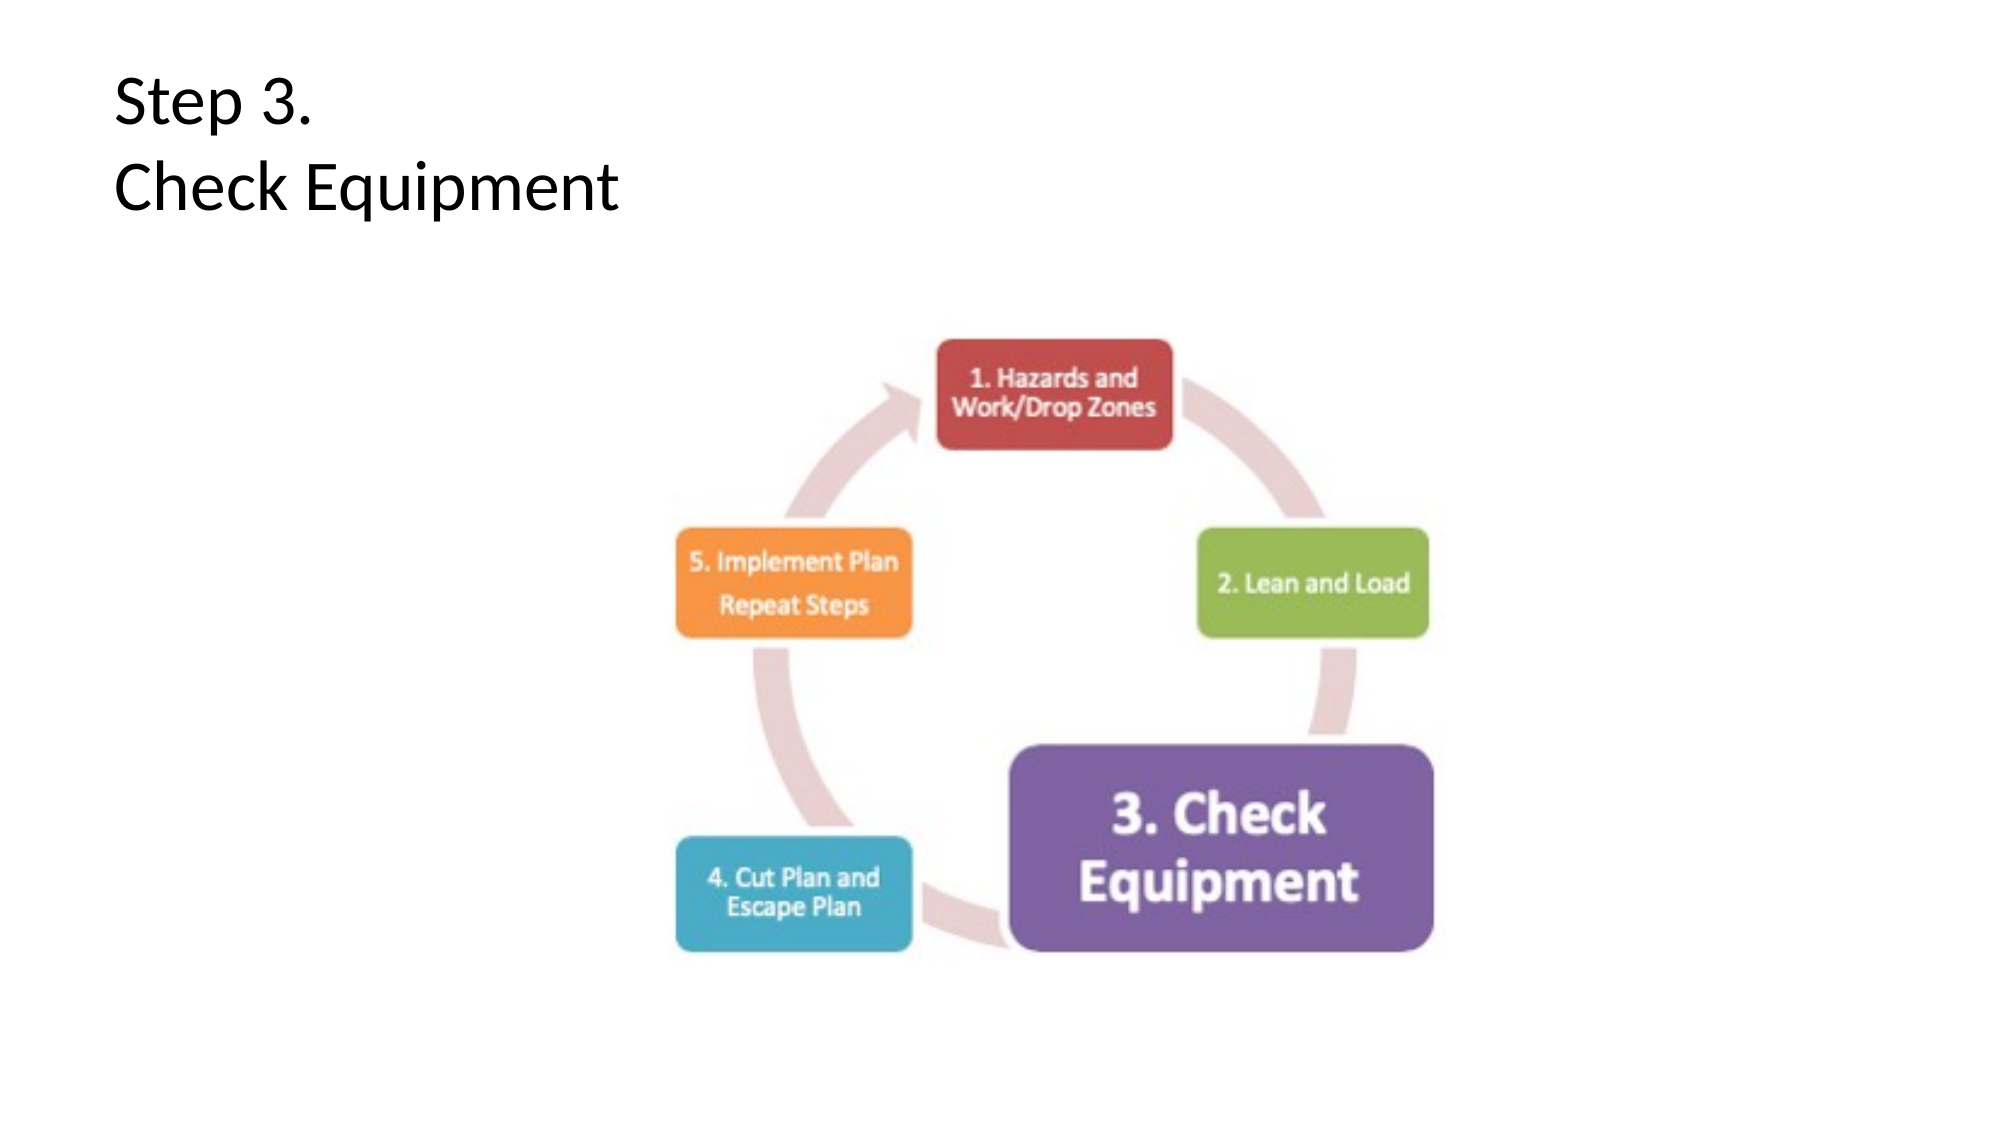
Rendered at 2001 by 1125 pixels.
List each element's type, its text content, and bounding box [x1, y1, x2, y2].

picture [633, 301, 1483, 1006]
title Step 3. Check Equipment [99, 45, 1900, 233]
